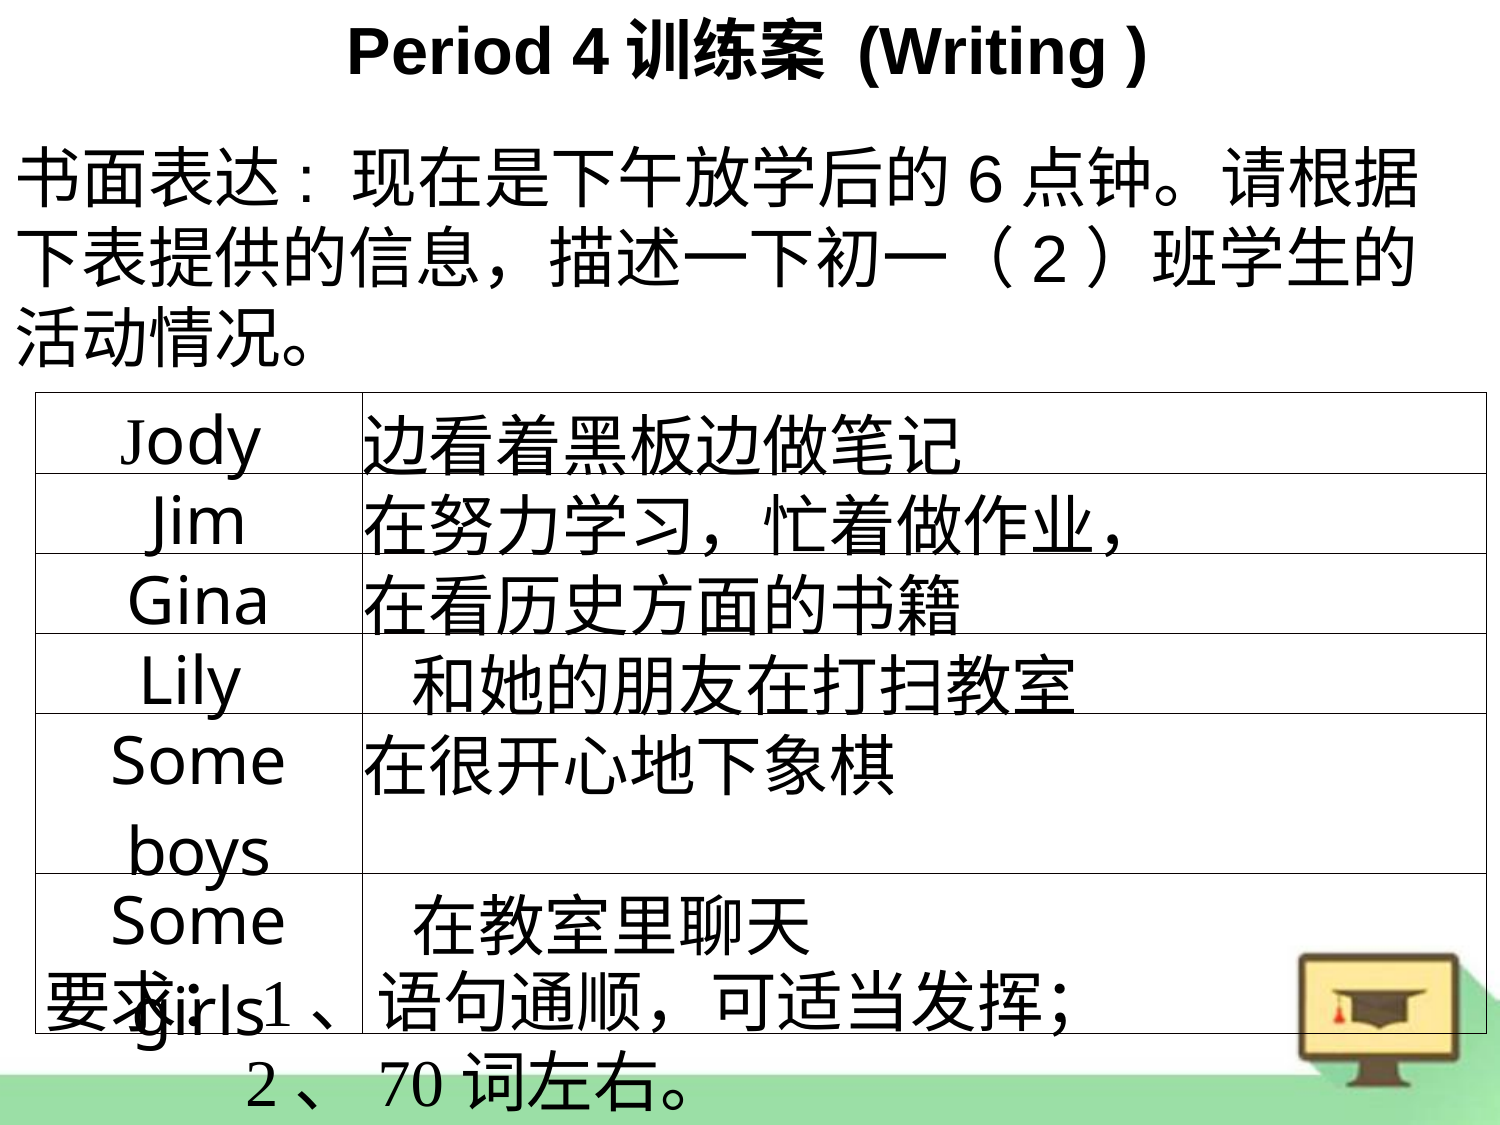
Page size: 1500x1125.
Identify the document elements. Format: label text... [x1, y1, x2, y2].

table_cell Lily [36, 634, 362, 713]
table_header 边看着黑板边做笔记 [363, 393, 1486, 473]
table_cell 在努力学习，忙着做作业， [363, 474, 1486, 553]
text_box 书面表达: 现在是下午放学后的6点钟。请根据下表提供的信息，描述一下初一（2）班学生的活动情况。 [0, 128, 1500, 384]
table_header Jody [36, 393, 362, 473]
picture [0, 0, 1500, 128]
table_cell 在很开心地下象棋 [363, 714, 1486, 873]
table_cell 和她的朋友在打扫教室 [363, 634, 1486, 713]
table_cell Jim [36, 474, 362, 553]
table_cell 在教室里聊天 [363, 874, 1486, 1033]
text_box 要求：1、语句通顺，可适当发挥； 2、70词左右。 [29, 952, 1296, 1125]
table_cell Gina [36, 554, 362, 633]
picture [0, 384, 1500, 1125]
table_cell Some boys [36, 714, 362, 873]
table_cell Some girls [36, 874, 362, 952]
text_box Period 4训练案 (Writing ) [57, 0, 1439, 96]
table_cell 在看历史方面的书籍 [363, 554, 1486, 633]
